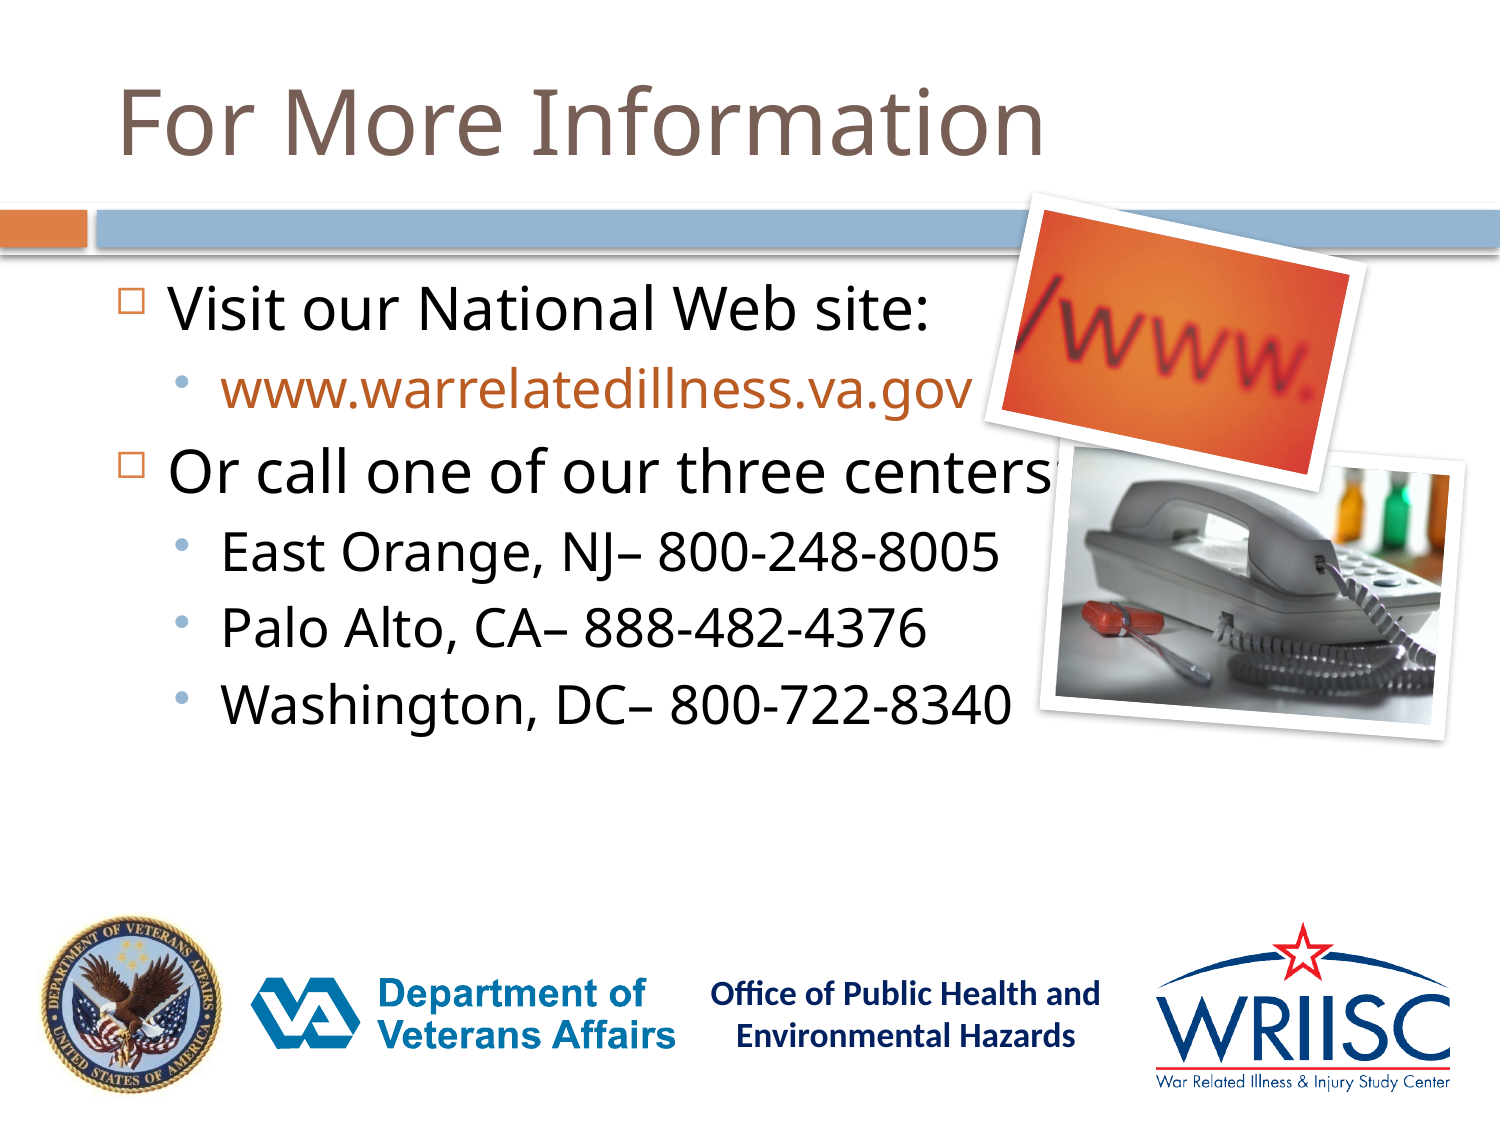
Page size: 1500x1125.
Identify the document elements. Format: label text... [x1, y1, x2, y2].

picture [1149, 918, 1456, 1094]
picture [37, 912, 225, 1100]
list Visit our National Web site: www.warrelatedillness.va.gov Or call one of our three centers: East Orange, NJ– 800-248-8005 Palo Alto, CA– 888-482-4376 Washington, DC– 800-722-8340 [100, 262, 1439, 1001]
title For More Information [100, 37, 1439, 201]
picture [1002, 210, 1449, 724]
